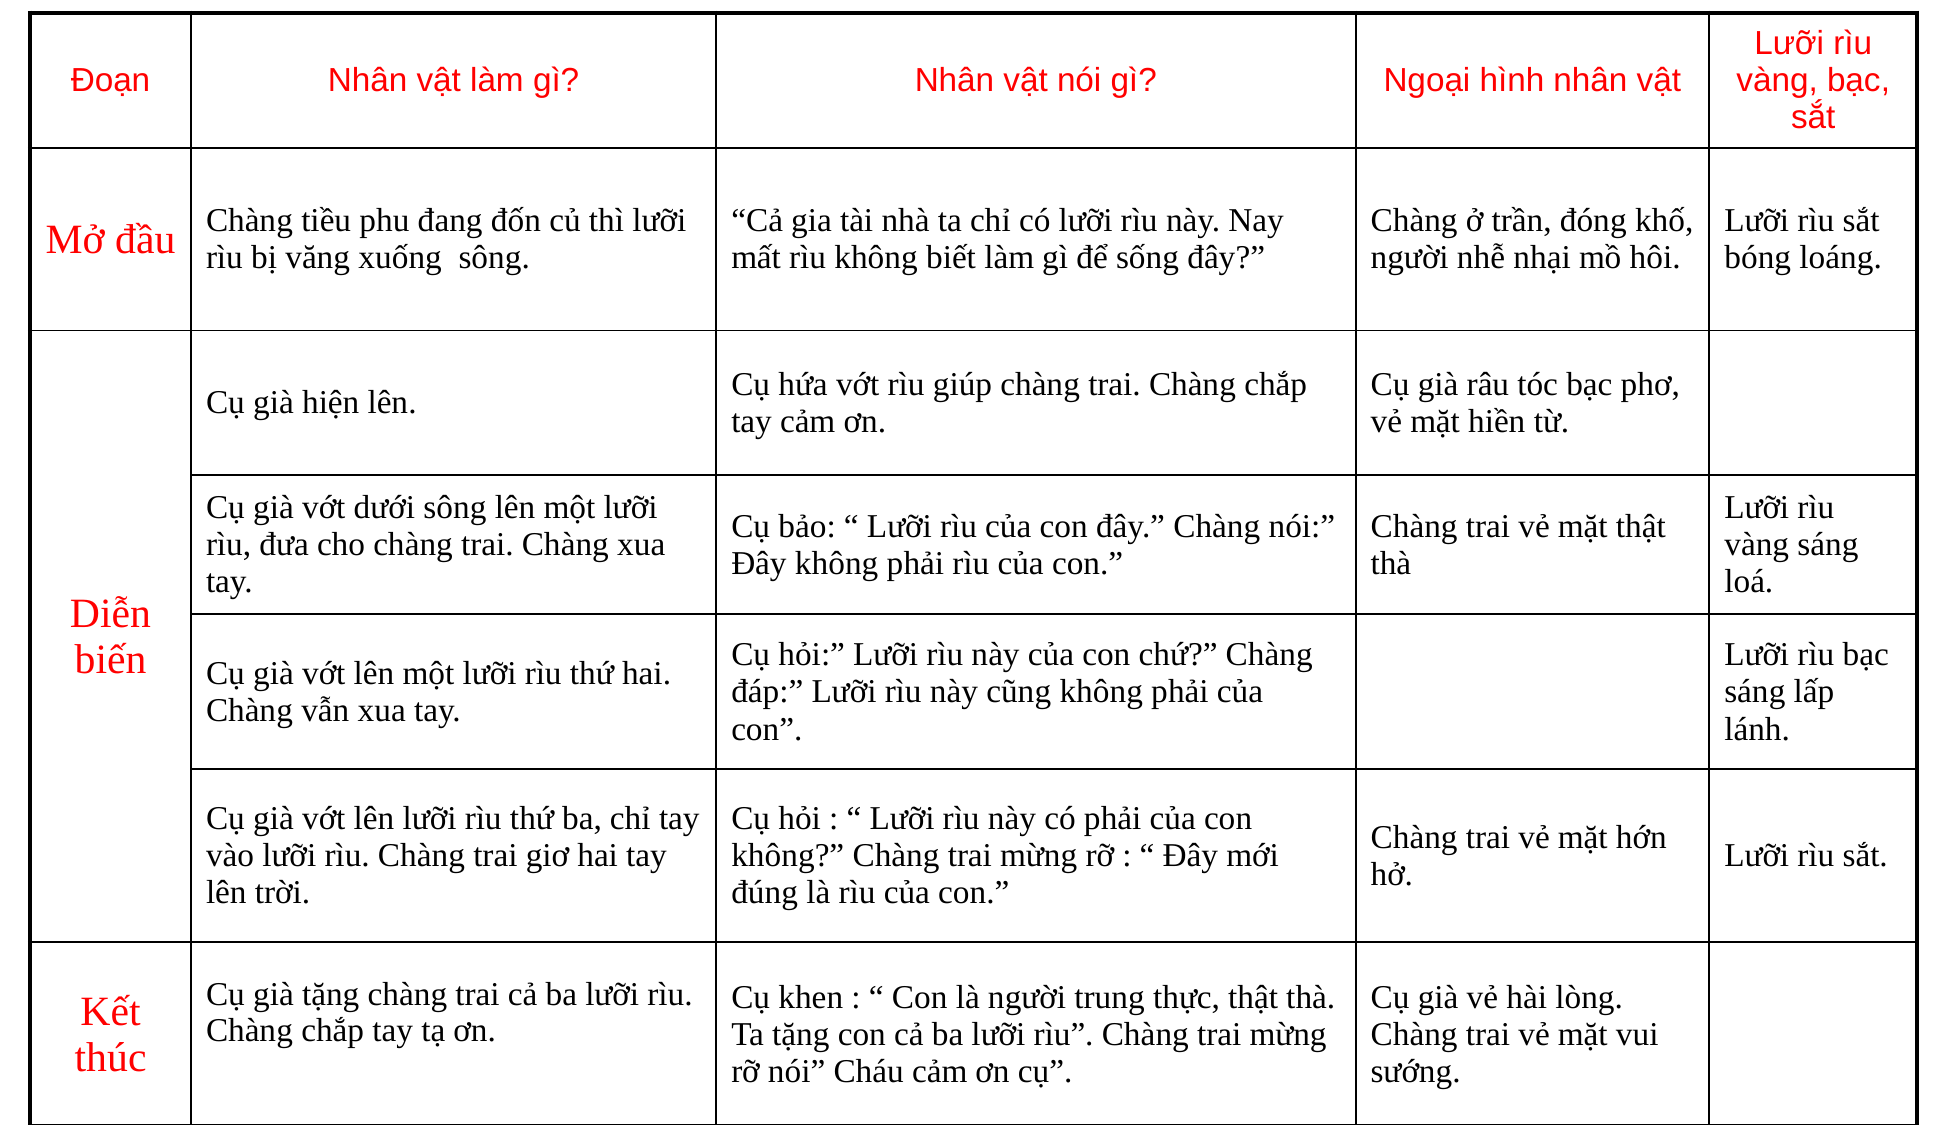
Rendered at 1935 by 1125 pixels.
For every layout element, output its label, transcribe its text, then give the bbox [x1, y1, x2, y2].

table_cell Cụ già vớt dưới sông lên một lưỡi rìu, đưa cho chàng trai. Chàng xua tay. [192, 476, 715, 613]
table_header Lưỡi rìu vàng, bạc, sắt [1710, 15, 1915, 147]
table_cell Cụ già vớt lên một lưỡi rìu thứ hai. Chàng vẫn xua tay. [192, 615, 715, 768]
table_cell Chàng tiều phu đang đốn củ thì lưỡi rìu bị văng xuống sông. [192, 149, 715, 330]
table_cell Lưỡi rìu sắt. [1710, 770, 1915, 941]
table_cell “Cả gia tài nhà ta chỉ có lưỡi rìu này. Nay mất rìu không biết làm gì để sống đây?” [717, 149, 1355, 330]
table_cell Cụ khen : “ Con là người trung thực, thật thà. Ta tặng con cả ba lưỡi rìu”. Chàng trai mừng rỡ nói” Cháu cảm ơn cụ”. [717, 943, 1355, 1124]
table_cell [1710, 331, 1915, 474]
table_cell Lưỡi rìu vàng sáng loá. [1710, 476, 1915, 613]
table_cell Chàng trai vẻ mặt hớn hở. [1357, 770, 1708, 941]
table_cell [1710, 943, 1915, 1124]
table_cell Cụ già tặng chàng trai cả ba lưỡi rìu. Chàng chắp tay tạ ơn. [192, 943, 715, 1124]
table_cell [1357, 615, 1708, 768]
table_header Ngoại hình nhân vật [1357, 15, 1708, 147]
table_cell Mở đầu [32, 149, 190, 330]
table_cell Cụ già vớt lên lưỡi rìu thứ ba, chỉ tay vào lưỡi rìu. Chàng trai giơ hai tay lên trời. [192, 770, 715, 941]
table_header Nhân vật làm gì? [192, 15, 715, 147]
table_cell Cụ già hiện lên. [192, 331, 715, 474]
table_cell Lưỡi rìu bạc sáng lấp lánh. [1710, 615, 1915, 768]
table_cell Cụ hứa vớt rìu giúp chàng trai. Chàng chắp tay cảm ơn. [717, 331, 1355, 474]
table_cell Diễn biến [32, 331, 190, 941]
table_cell Cụ hỏi : “ Lưỡi rìu này có phải của con không?” Chàng trai mừng rỡ : “ Đây mới đúng là rìu của con.” [717, 770, 1355, 941]
table_cell Chàng ở trần, đóng khố, người nhễ nhại mồ hôi. [1357, 149, 1708, 330]
table_header Đoạn [32, 15, 190, 147]
table_header Nhân vật nói gì? [717, 15, 1355, 147]
table_cell Lưỡi rìu sắt bóng loáng. [1710, 149, 1915, 330]
table_cell Kết thúc [32, 943, 190, 1124]
table_cell Cụ bảo: “ Lưỡi rìu của con đây.” Chàng nói:” Đây không phải rìu của con.” [717, 476, 1355, 613]
table_cell Chàng trai vẻ mặt thật thà [1357, 476, 1708, 613]
table_cell Cụ hỏi:” Lưỡi rìu này của con chứ?” Chàng đáp:” Lưỡi rìu này cũng không phải của con”. [717, 615, 1355, 768]
table_cell Cụ già vẻ hài lòng. Chàng trai vẻ mặt vui sướng. [1357, 943, 1708, 1124]
table_cell Cụ già râu tóc bạc phơ, vẻ mặt hiền từ. [1357, 331, 1708, 474]
